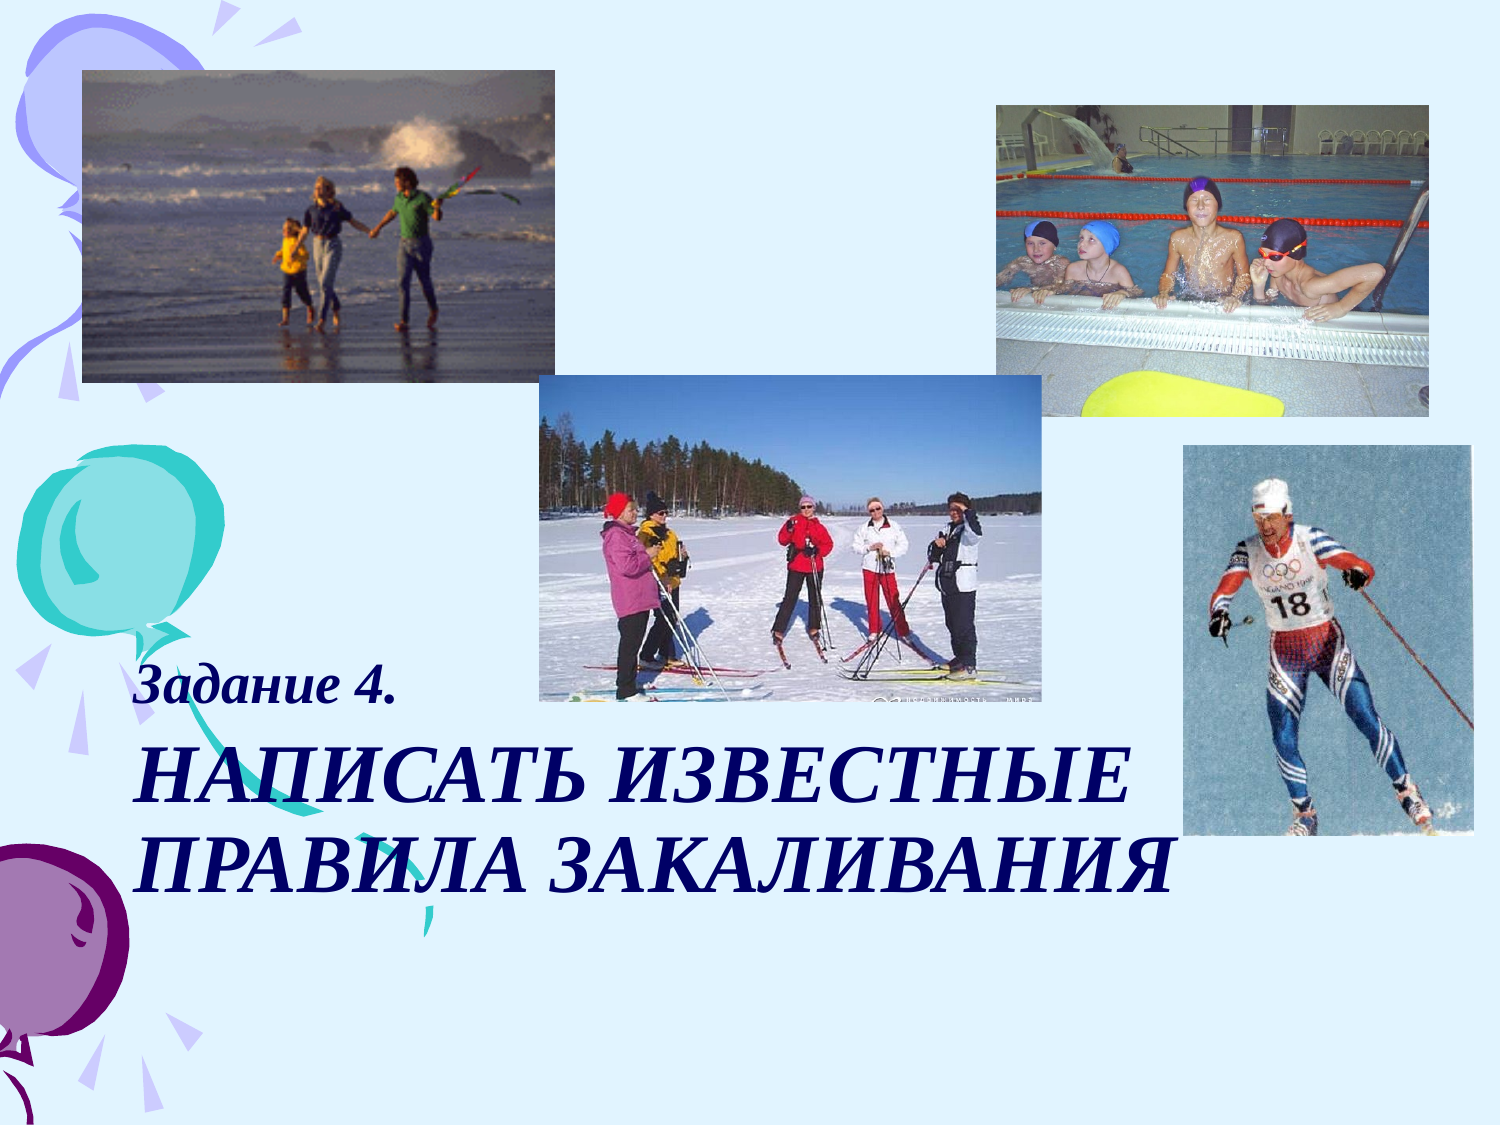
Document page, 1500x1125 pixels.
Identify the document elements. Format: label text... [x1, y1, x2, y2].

title НАПИСАТЬ ИЗВЕСТНЫЕ ПРАВИЛА ЗАКАЛИВАНИЯ [118, 724, 1394, 947]
list Задание 4. [118, 476, 1178, 724]
picture [81, 70, 1429, 702]
picture [1183, 445, 1474, 837]
